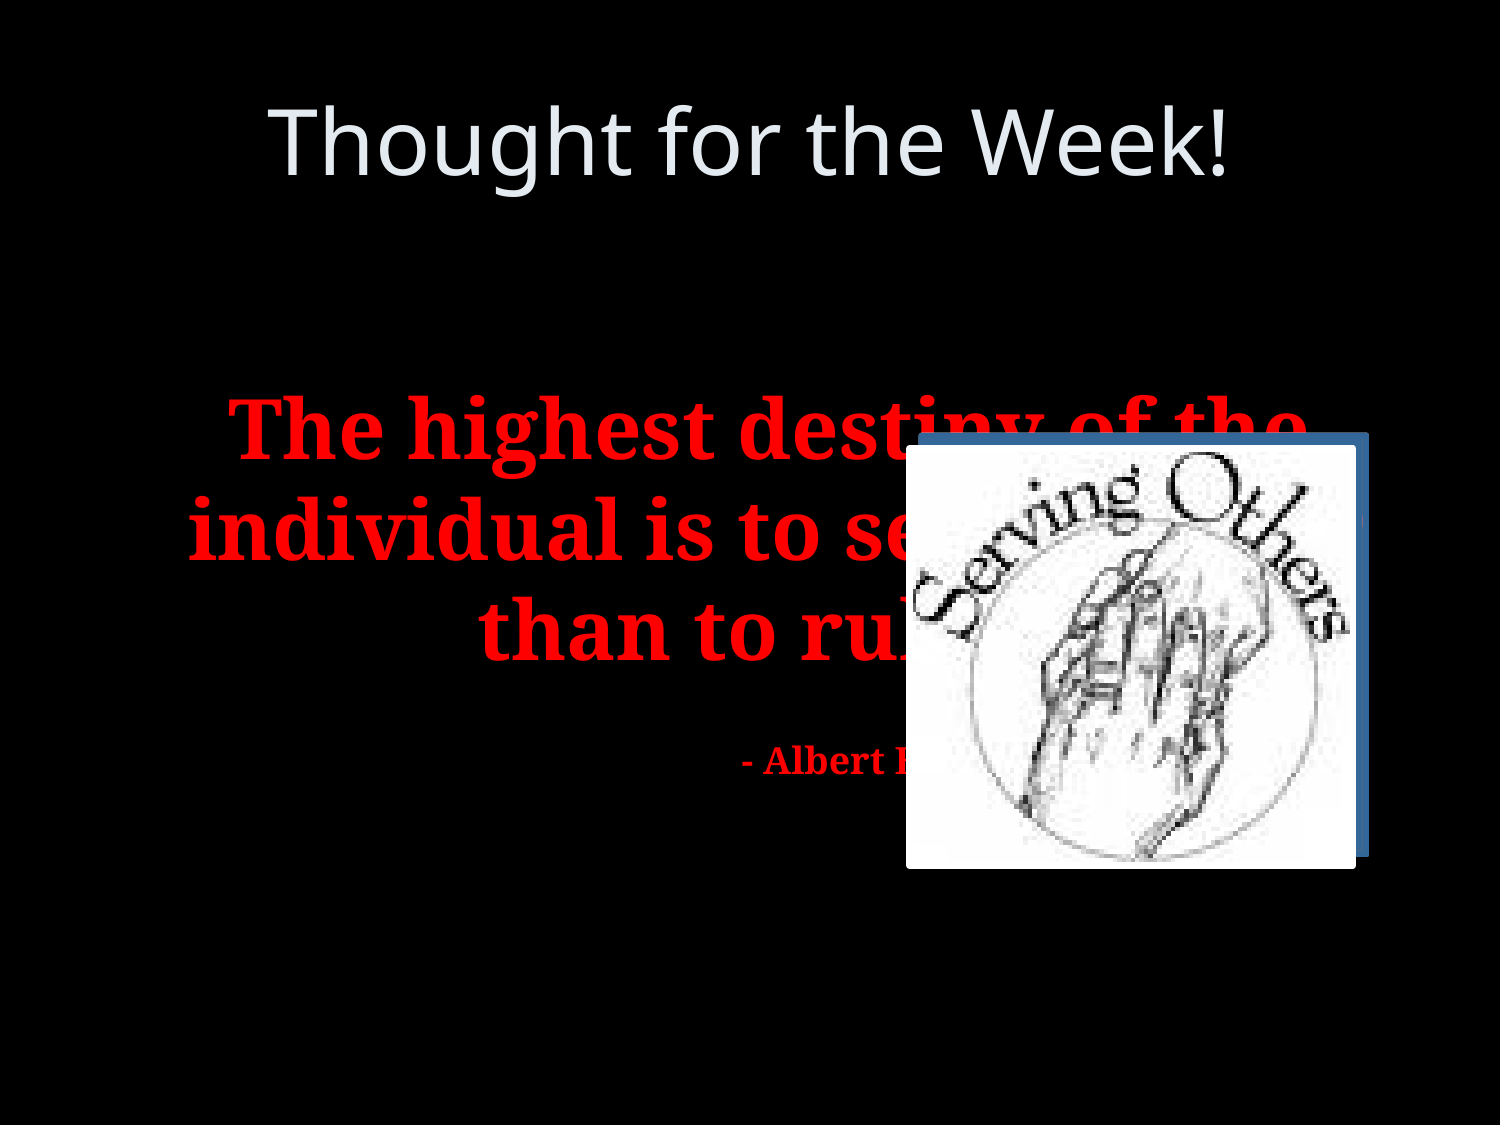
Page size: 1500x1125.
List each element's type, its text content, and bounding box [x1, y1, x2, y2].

list The highest destiny of the individual is to serve rather than to rule. - Albert Einstein [75, 262, 1425, 1005]
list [912, 451, 1351, 863]
title Thought for the Week! [75, 45, 1425, 233]
